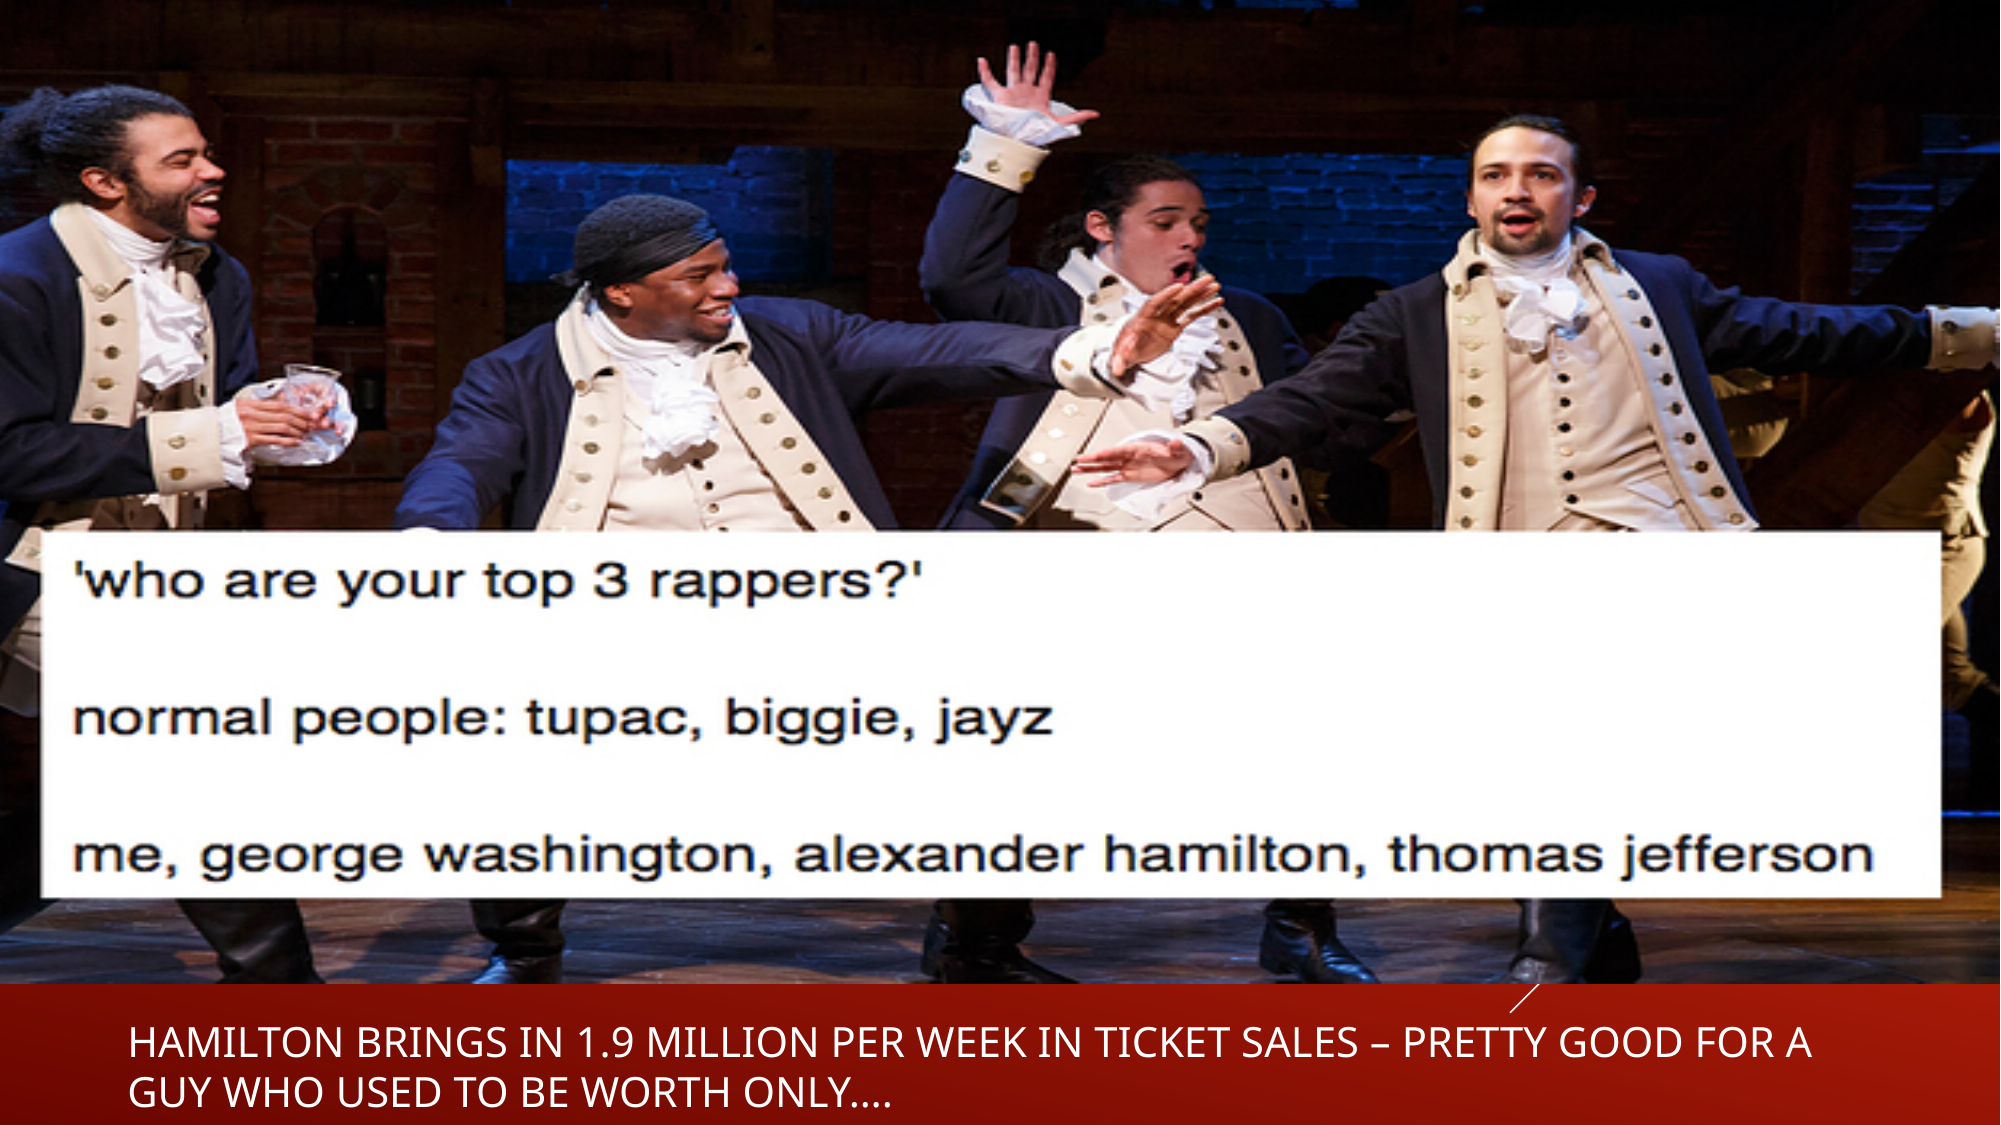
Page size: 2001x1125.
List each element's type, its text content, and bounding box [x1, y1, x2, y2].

title Hamilton brings in 1.9 million per week in ticket sales – pretty good for a guy who used to be worth only…. [112, 984, 1871, 1125]
picture [0, 0, 2000, 984]
